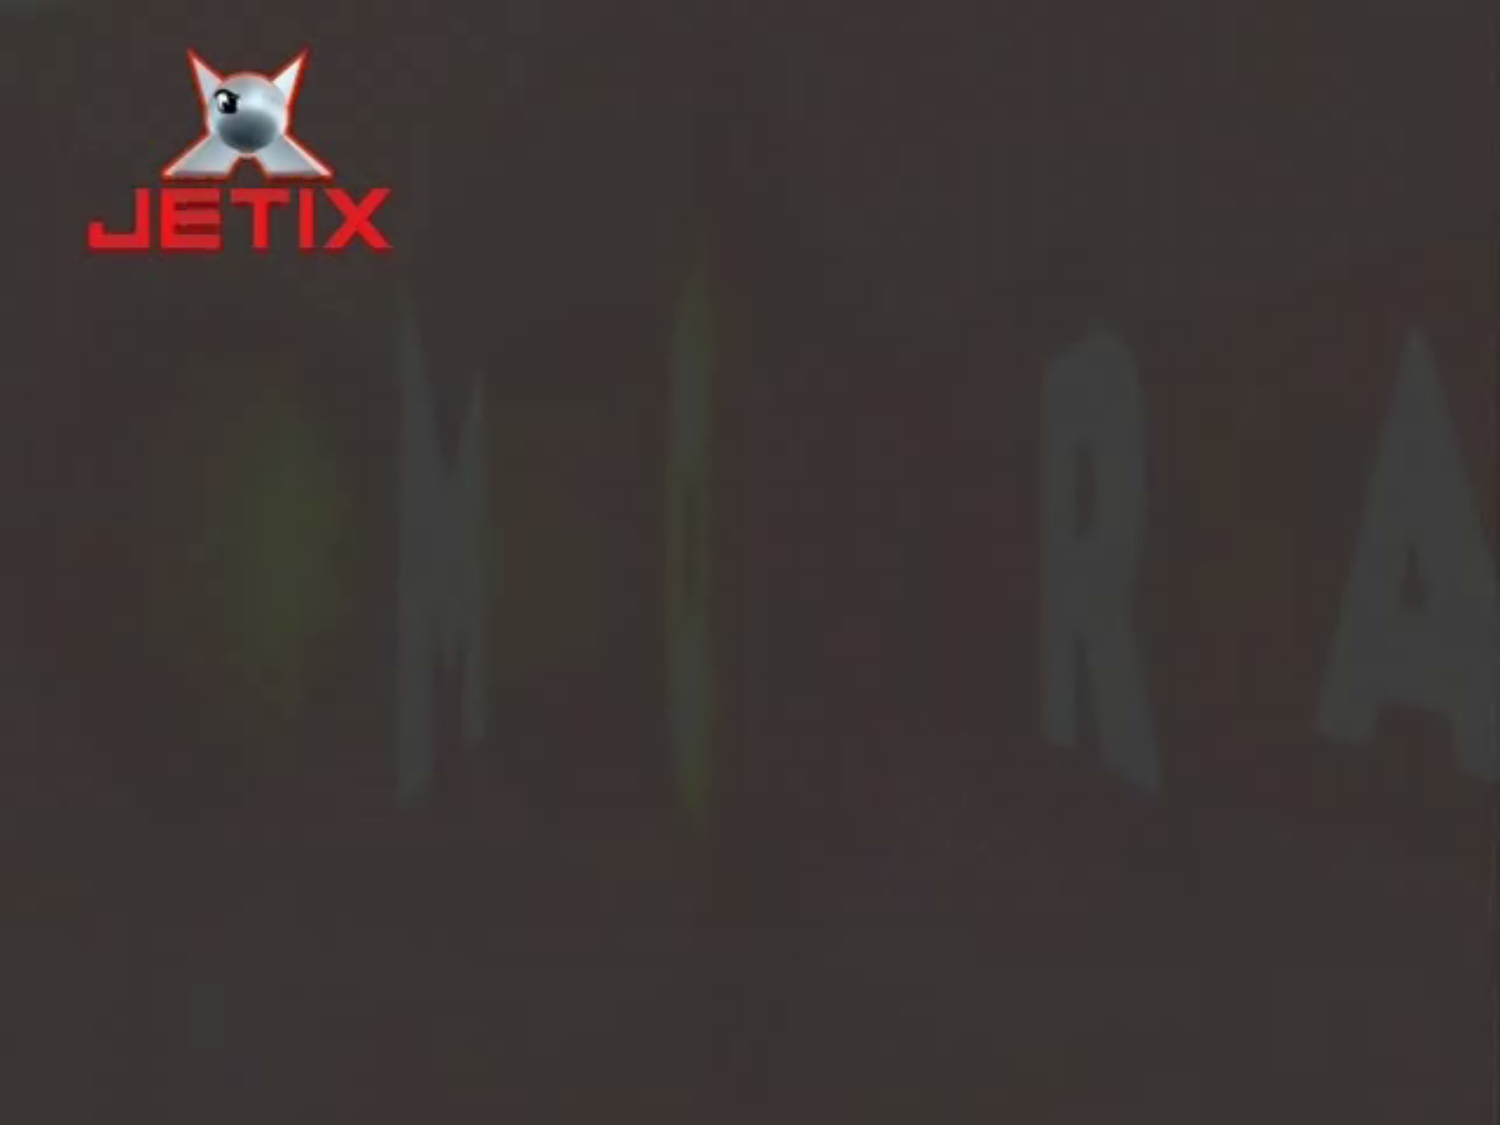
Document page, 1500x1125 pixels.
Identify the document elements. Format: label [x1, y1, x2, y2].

list [0, 0, 1500, 1125]
